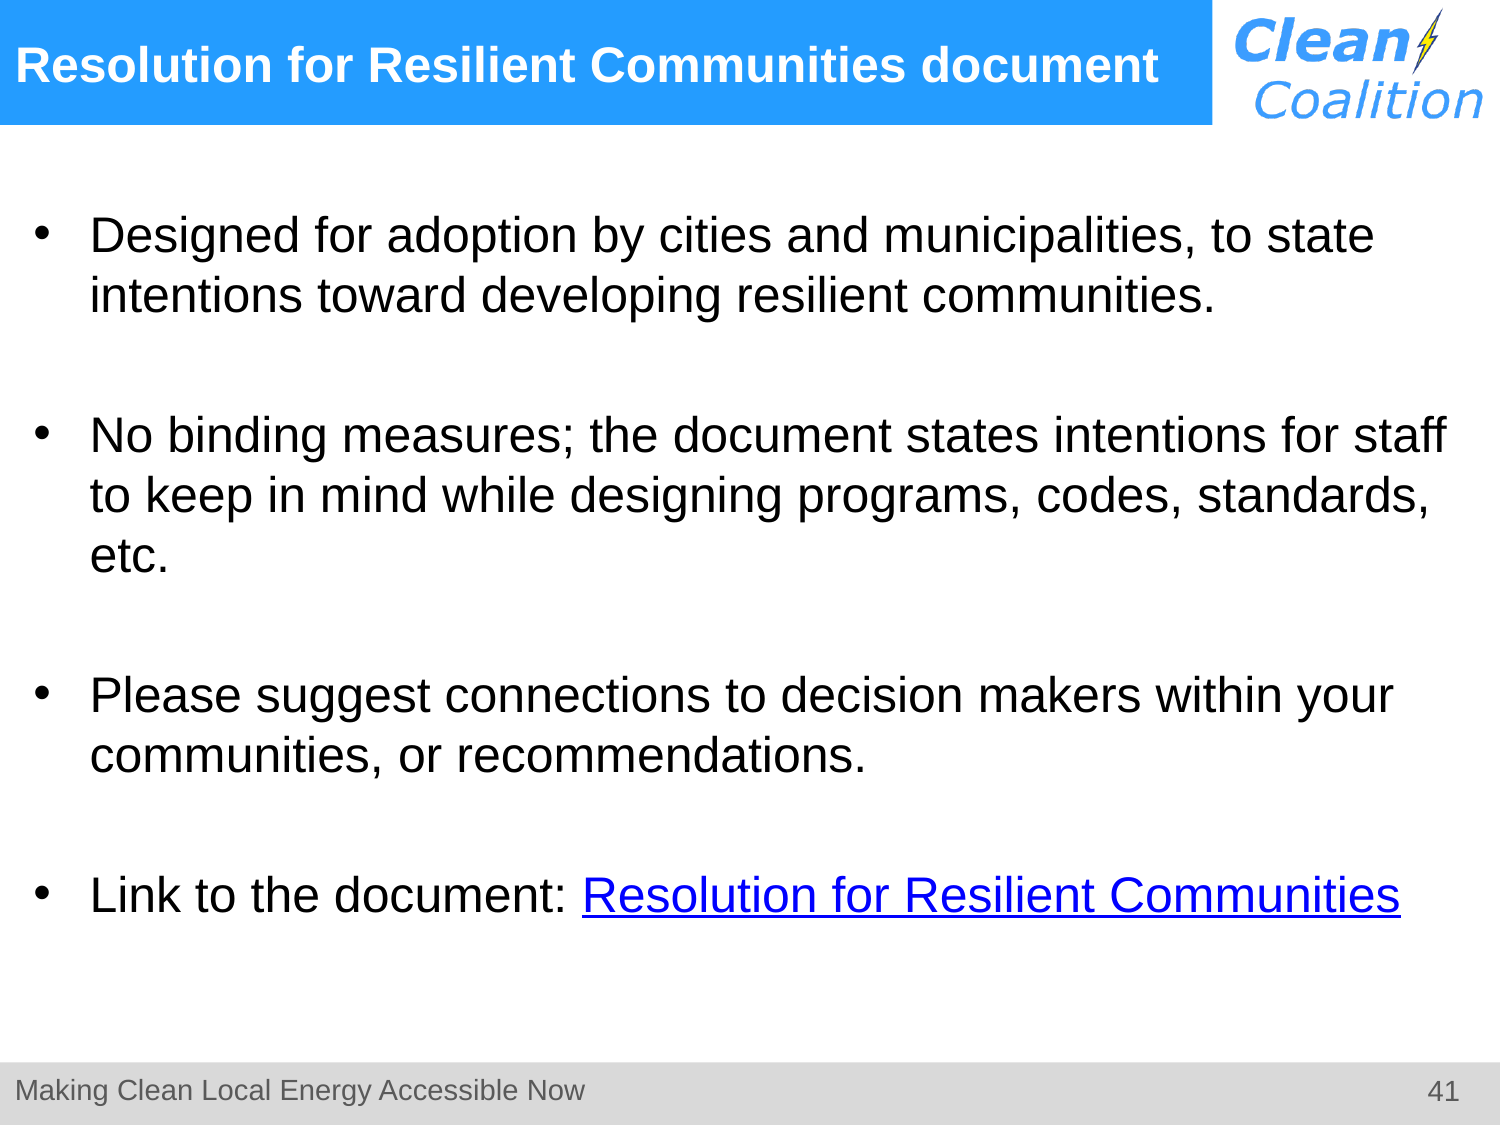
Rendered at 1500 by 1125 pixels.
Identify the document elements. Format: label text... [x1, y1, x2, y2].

list Designed for adoption by cities and municipalities, to state intentions toward developing resilient communities. No binding measures; the document states intentions for staff to keep in mind while designing programs, codes, standards, etc. Please suggest connections to decision makers within your communities, or recommendations. Link to the document: Resolution for Resilient Communities [18, 125, 1500, 1062]
title Resolution for Resilient Communities document [0, 0, 1200, 125]
